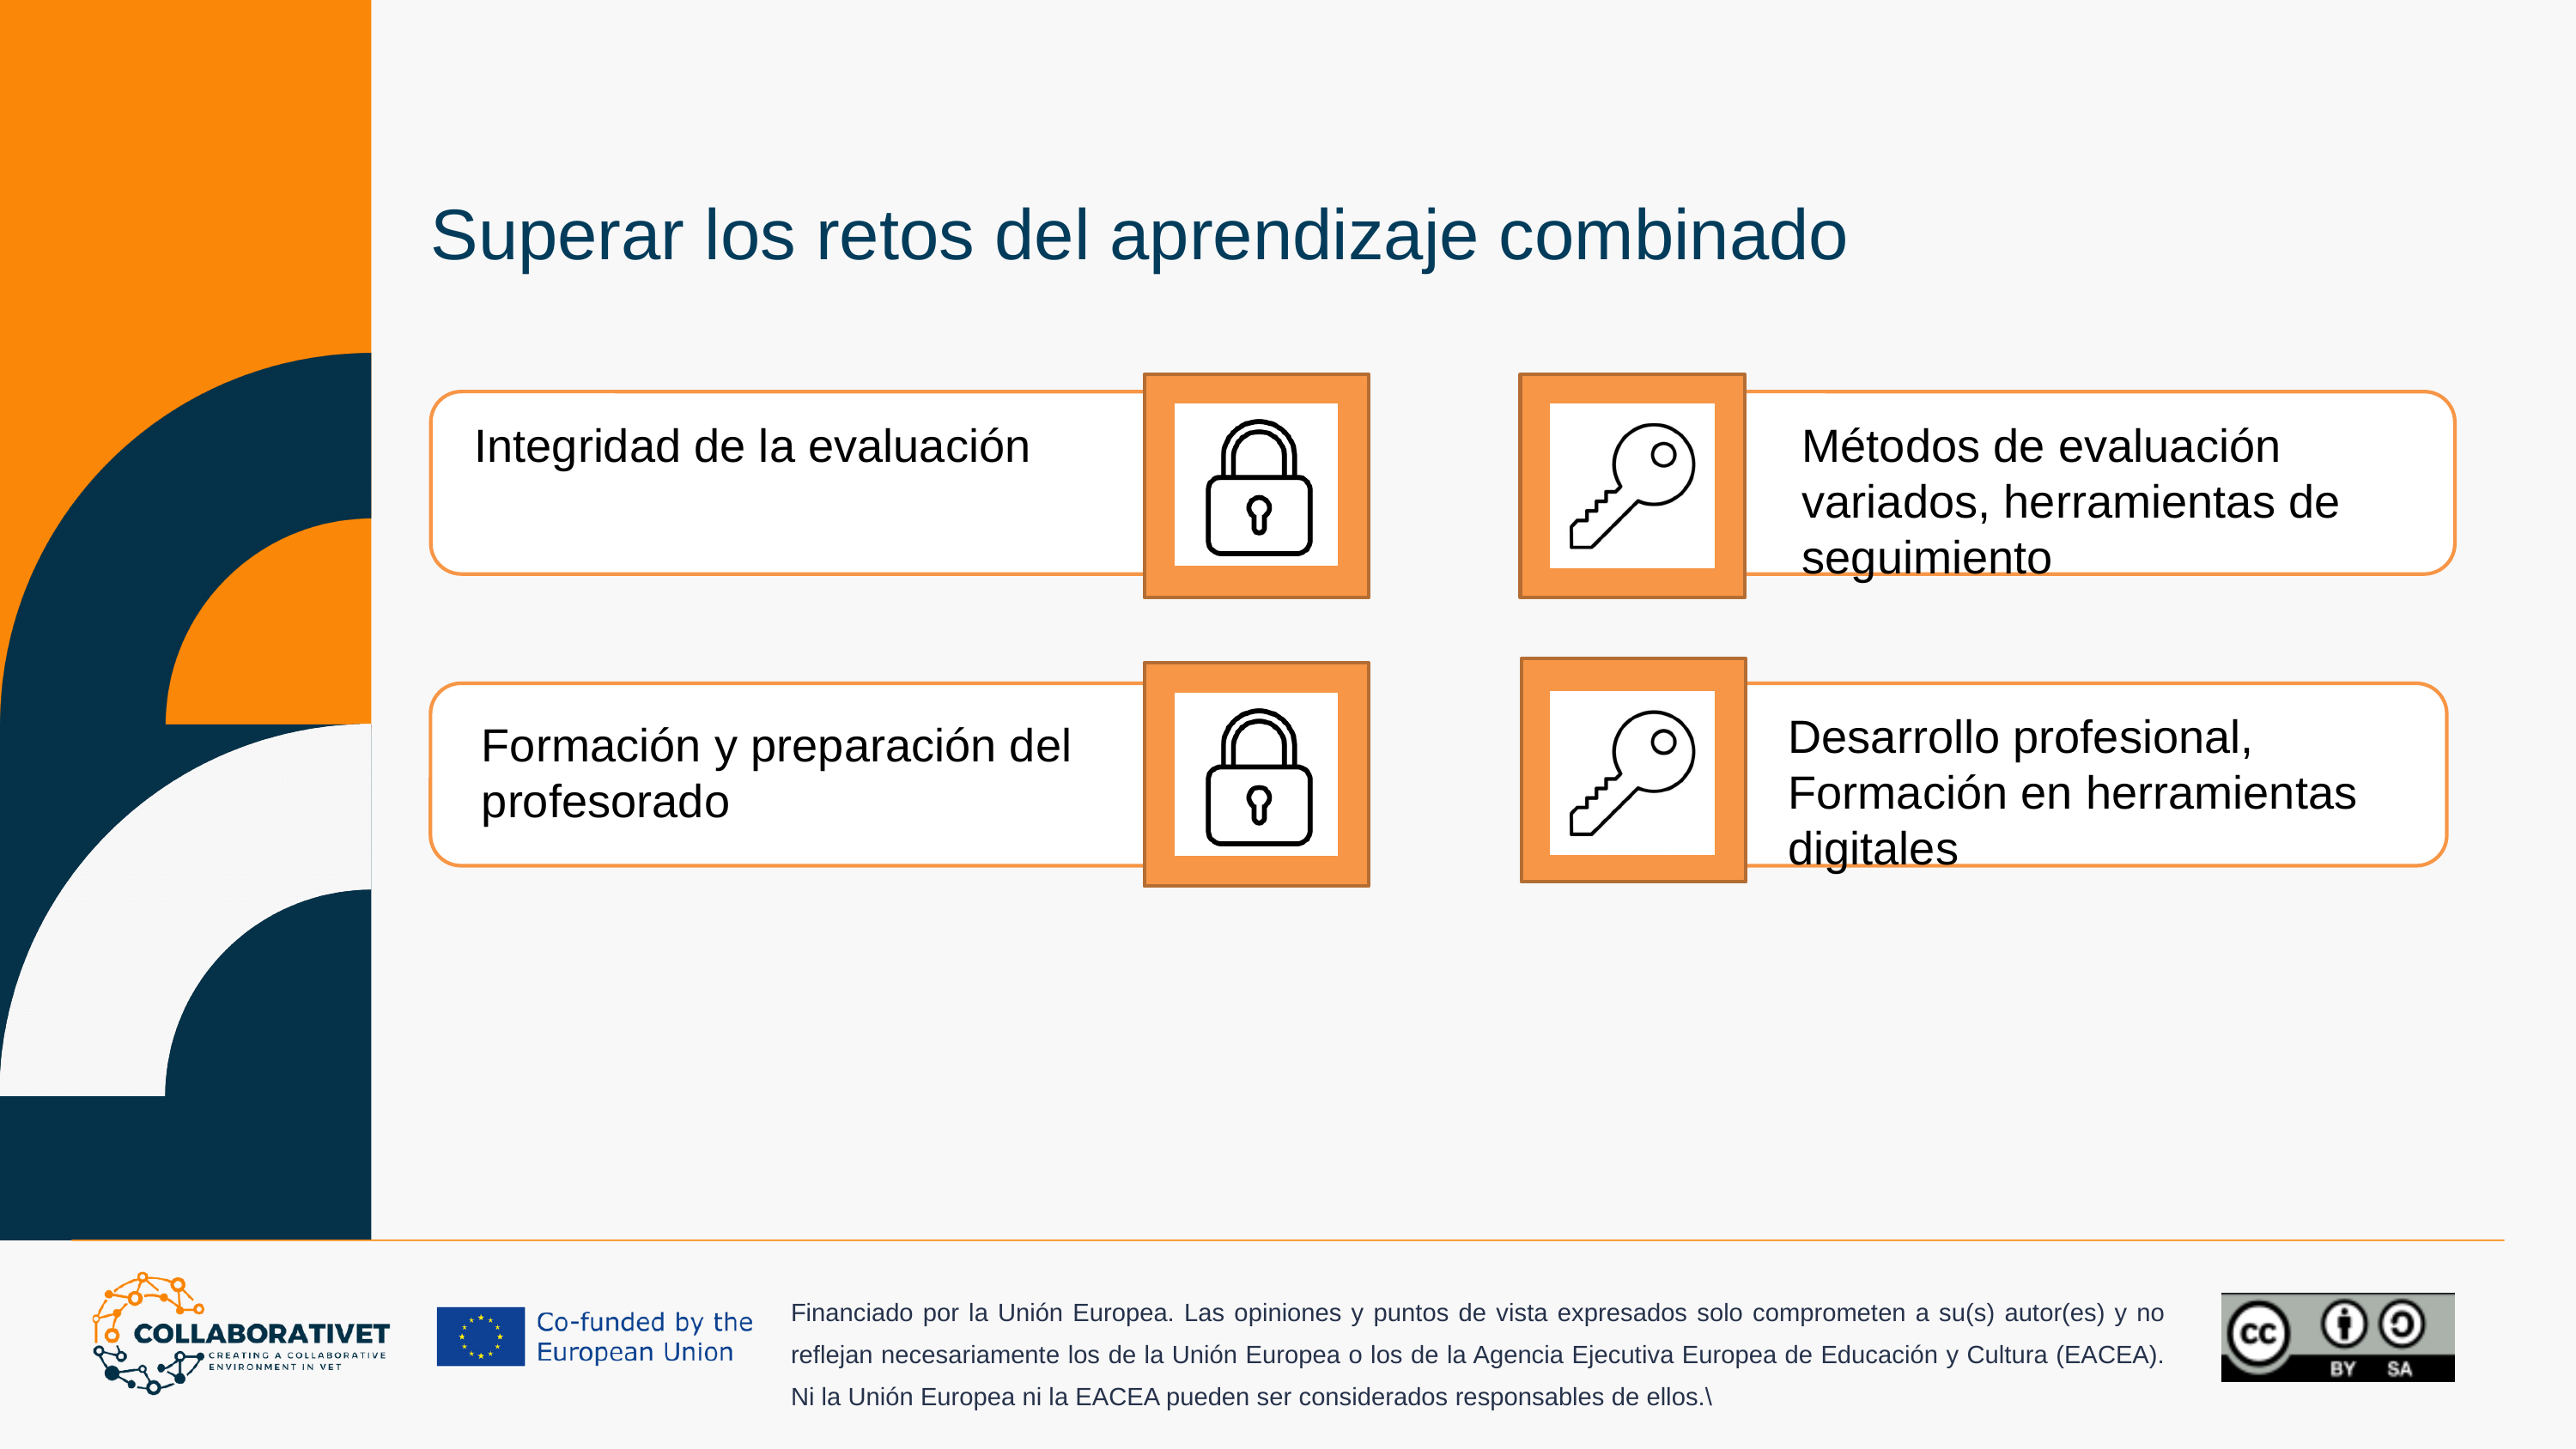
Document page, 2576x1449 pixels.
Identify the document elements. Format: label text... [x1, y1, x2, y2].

text_box [0, 0, 372, 353]
picture [1175, 693, 1338, 856]
picture [1550, 403, 1715, 568]
text_box Integridad de la evaluación [461, 409, 1106, 478]
text_box [78, 1241, 408, 1449]
text_box [430, 682, 1144, 866]
text_box [1144, 374, 1369, 598]
text_box [430, 391, 1144, 574]
text_box [1144, 663, 1369, 887]
text_box [416, 1287, 782, 1386]
picture [1550, 690, 1715, 855]
text_box Superar los retos del aprendizaje combinado [430, 108, 2300, 274]
text_box [1520, 374, 1745, 598]
picture [2221, 1293, 2455, 1382]
text_box [1747, 682, 2447, 866]
text_box [0, 1096, 372, 1240]
text_box [78, 1179, 408, 1240]
text_box Desarrollo profesional, Formación en herramientas digitales [1775, 700, 2387, 881]
text_box [1522, 658, 1747, 882]
text_box [1745, 391, 2455, 574]
text_box [0, 353, 372, 724]
picture [1175, 403, 1338, 567]
text_box [0, 724, 372, 1096]
text_box Formación y preparación del profesorado [468, 708, 1113, 834]
text_box Métodos de evaluación variados, herramientas de seguimiento [1789, 409, 2412, 590]
text_box Financiado por la Unión Europea. Las opiniones y puntos de vista expresados solo comprometen a su(s) autor(es) y no reflejan necesariamente los de la Unión Europea o los de la Agencia Ejecutiva Europea de Educación y Cultura (EACEA). Ni la Unión Europea ni la EACEA pueden ser considerados responsables de ellos.\ [791, 1284, 2167, 1411]
